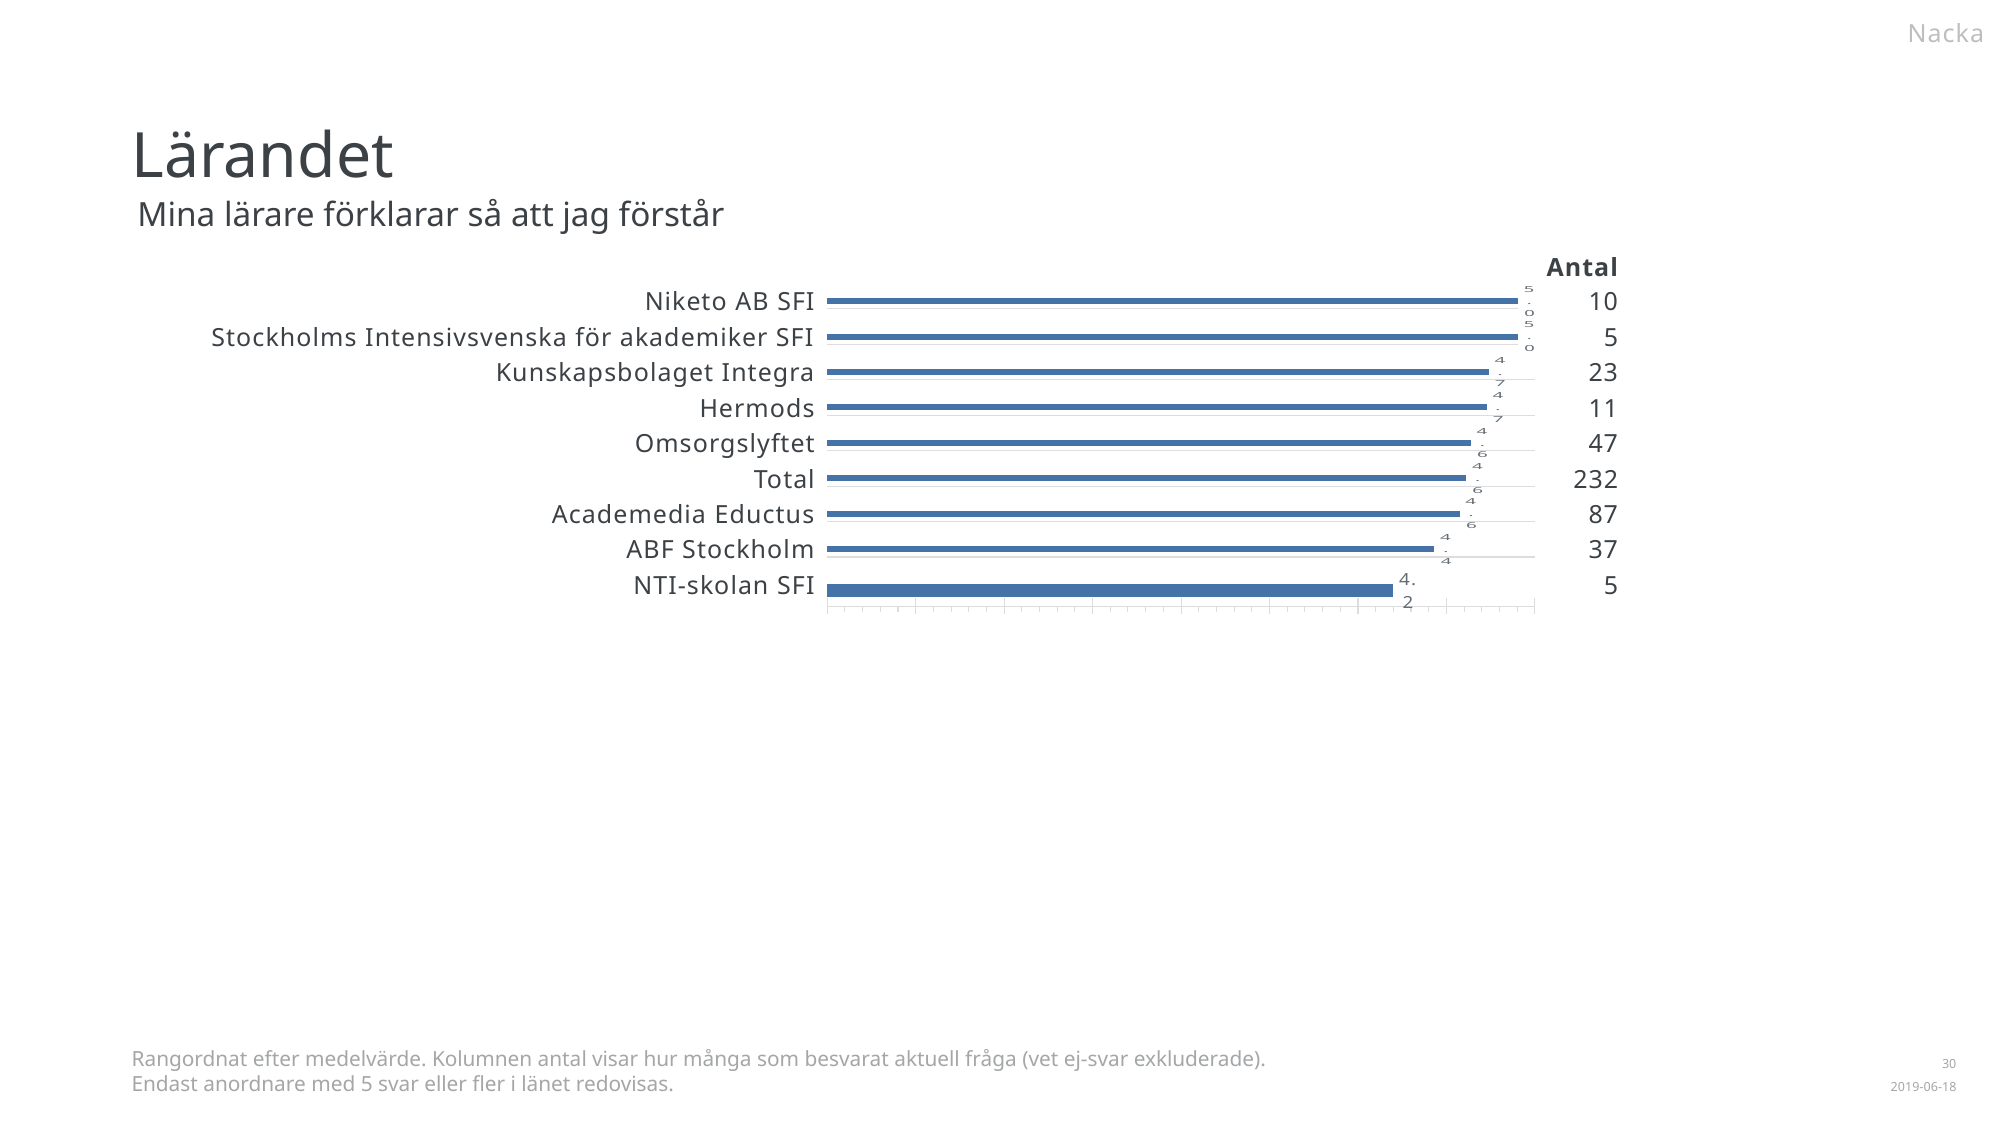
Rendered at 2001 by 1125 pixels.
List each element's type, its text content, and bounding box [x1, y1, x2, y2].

text_box Lärandet [131, 83, 1869, 191]
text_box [17, 17, 1985, 83]
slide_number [1874, 1076, 1957, 1095]
slide_number 1 [1874, 1048, 1957, 1074]
text_box Mina lärare förklarar så att jag förstår [131, 193, 1869, 243]
footer Rangordnat efter medelvärde. Kolumnen antal visar hur många som besvarat aktuell fråga (vet ej-svar exkluderade). Endast anordnare med 5 svar eller fler i länet redovisas. [131, 1045, 1874, 1095]
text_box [118, 247, 1884, 963]
